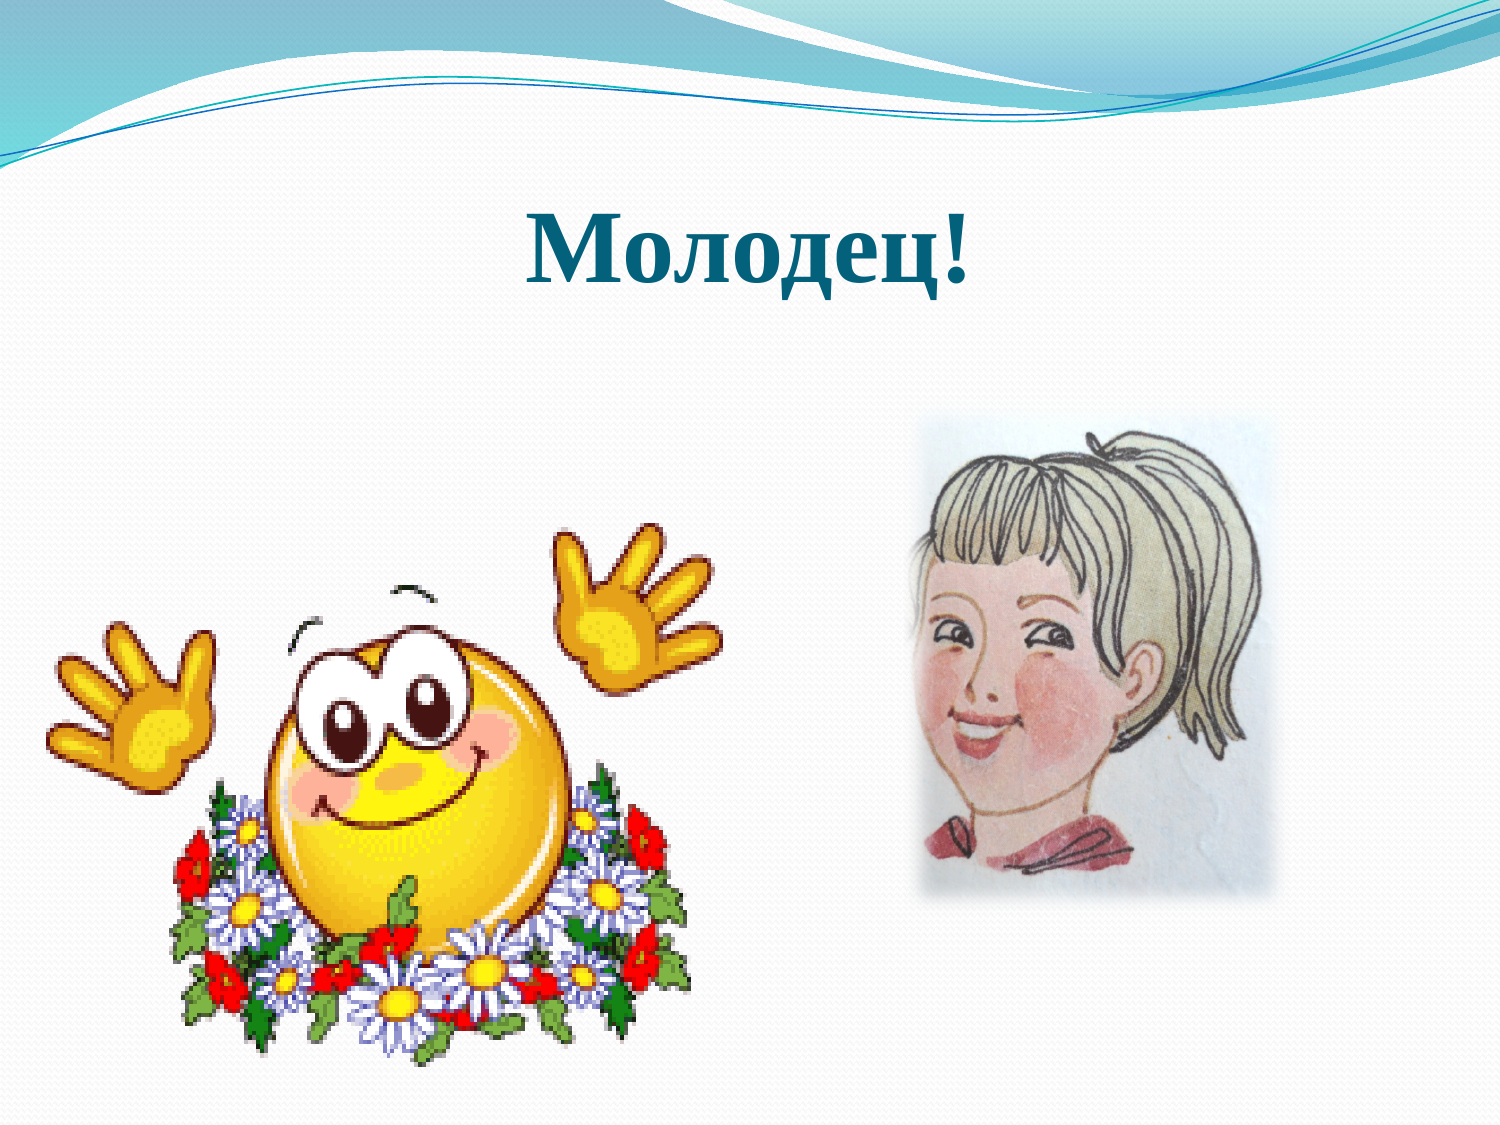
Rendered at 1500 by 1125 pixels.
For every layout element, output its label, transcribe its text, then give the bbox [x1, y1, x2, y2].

title Молодец! [75, 115, 1425, 303]
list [34, 491, 739, 1067]
picture [902, 398, 1290, 915]
